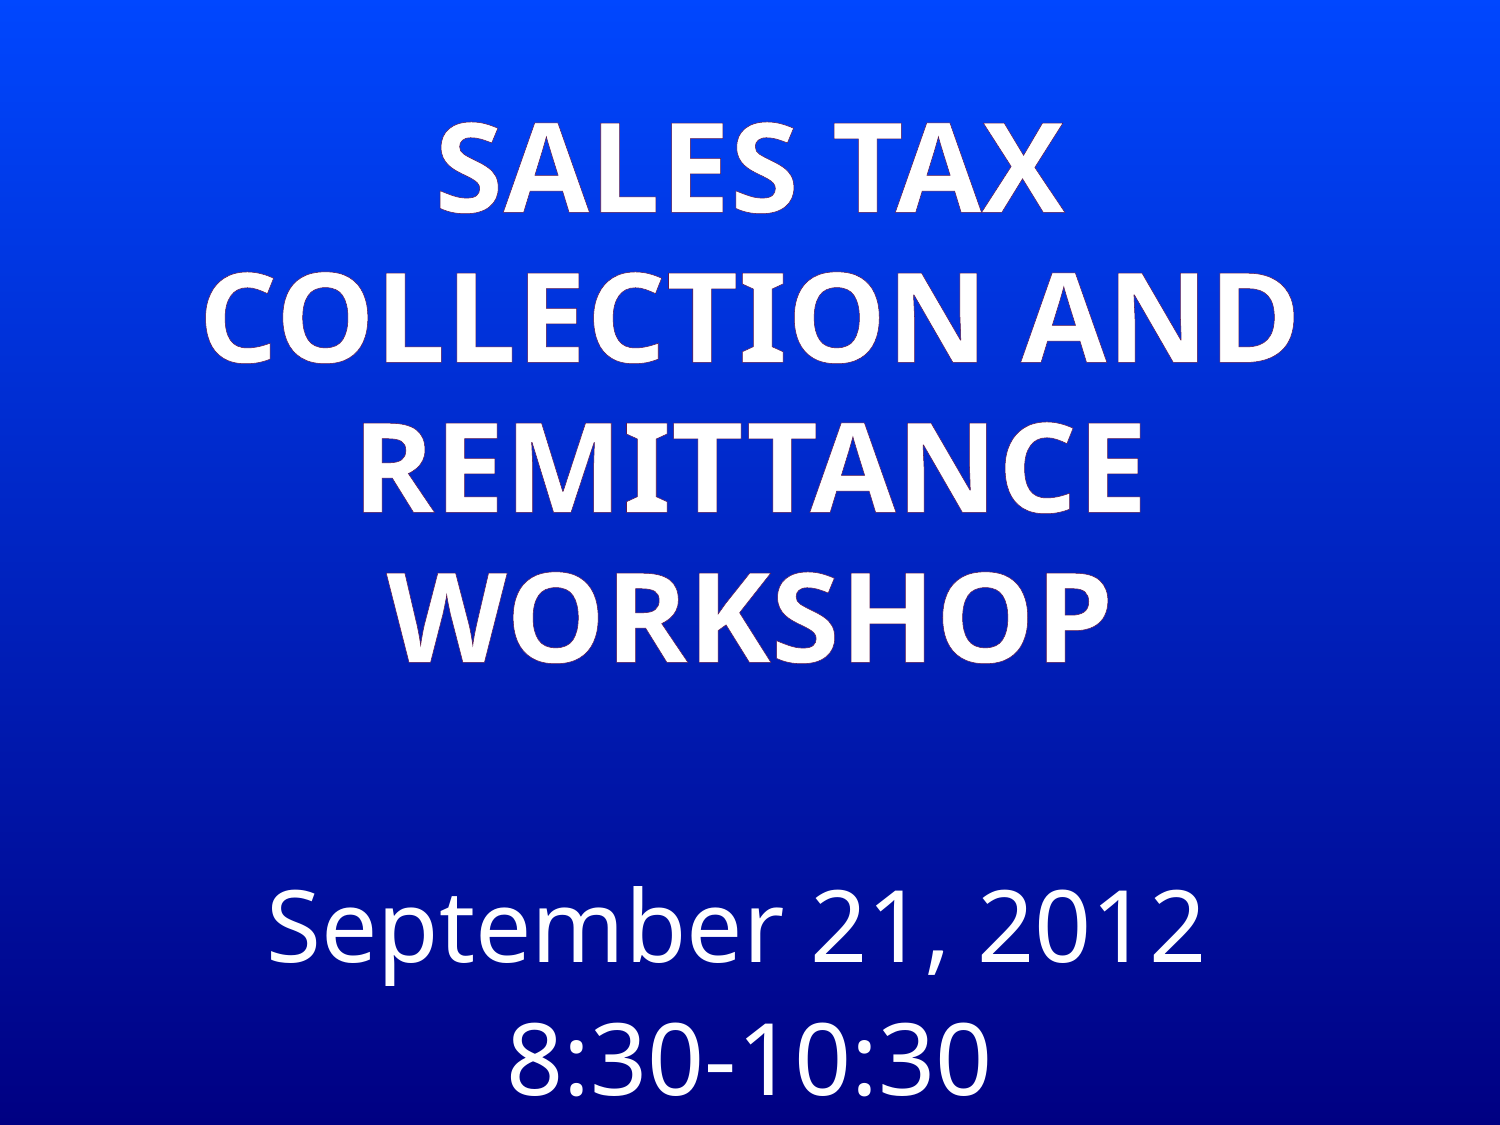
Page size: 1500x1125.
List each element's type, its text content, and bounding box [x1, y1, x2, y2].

subtitle September 21, 2012 8:30-10:30 [75, 862, 1425, 1063]
title Sales Tax Collection and Remittance Workshop [75, 37, 1425, 688]
